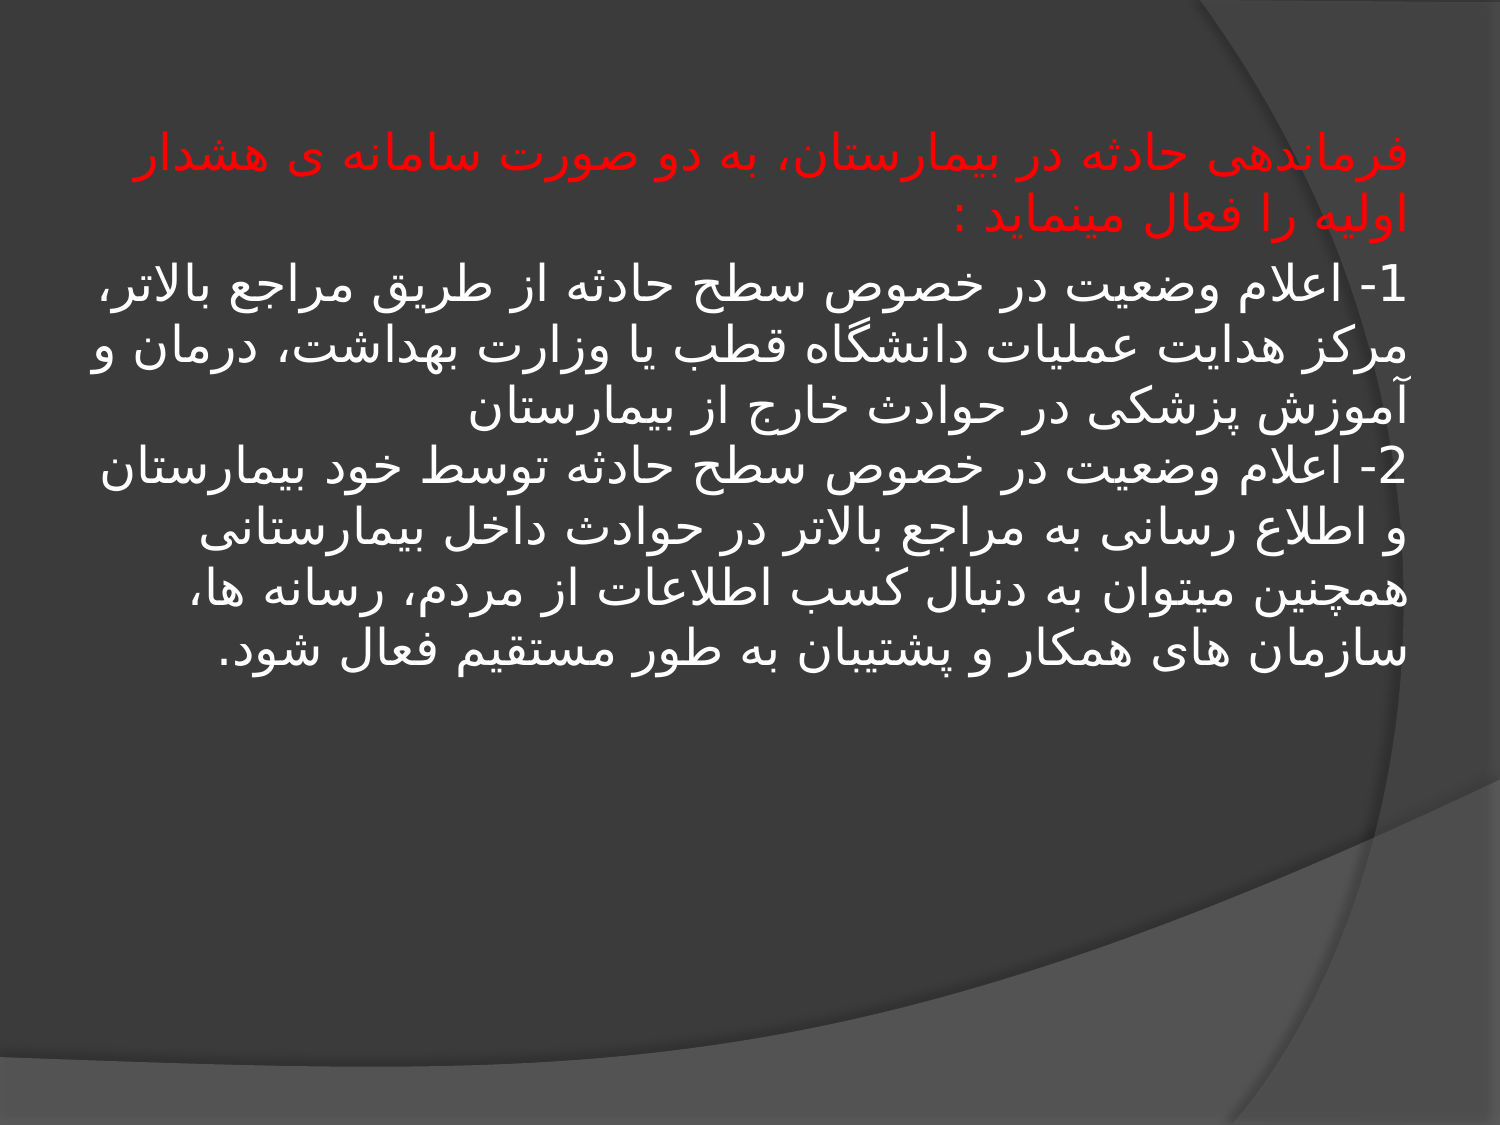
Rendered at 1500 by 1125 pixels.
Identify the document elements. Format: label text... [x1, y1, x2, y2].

list فرماندهی حادثه در بیمارستان، به دو صورت سامانه ی هشدار اولیه را فعال مینماید : 1- اعلام وضعیت در خصوص سطح حادثه از طریق مراجع بالاتر، مرکز هدایت عملیات دانشگاه قطب یا وزارت بهداشت، درمان و آموزش پزشكی در حوادث خارج از بیمارستان 2- اعلام وضعیت در خصوص سطح حادثه توسط خود بیمارستان و اطلاع رسانی به مراجع بالاتر در حوادث داخل بیمارستانی همچنین میتوان به دنبال کسب اطلاعات از مردم، رسانه ها، سازمان های همكار و پشتیبان به طور مستقیم فعال شود. [75, 112, 1425, 855]
